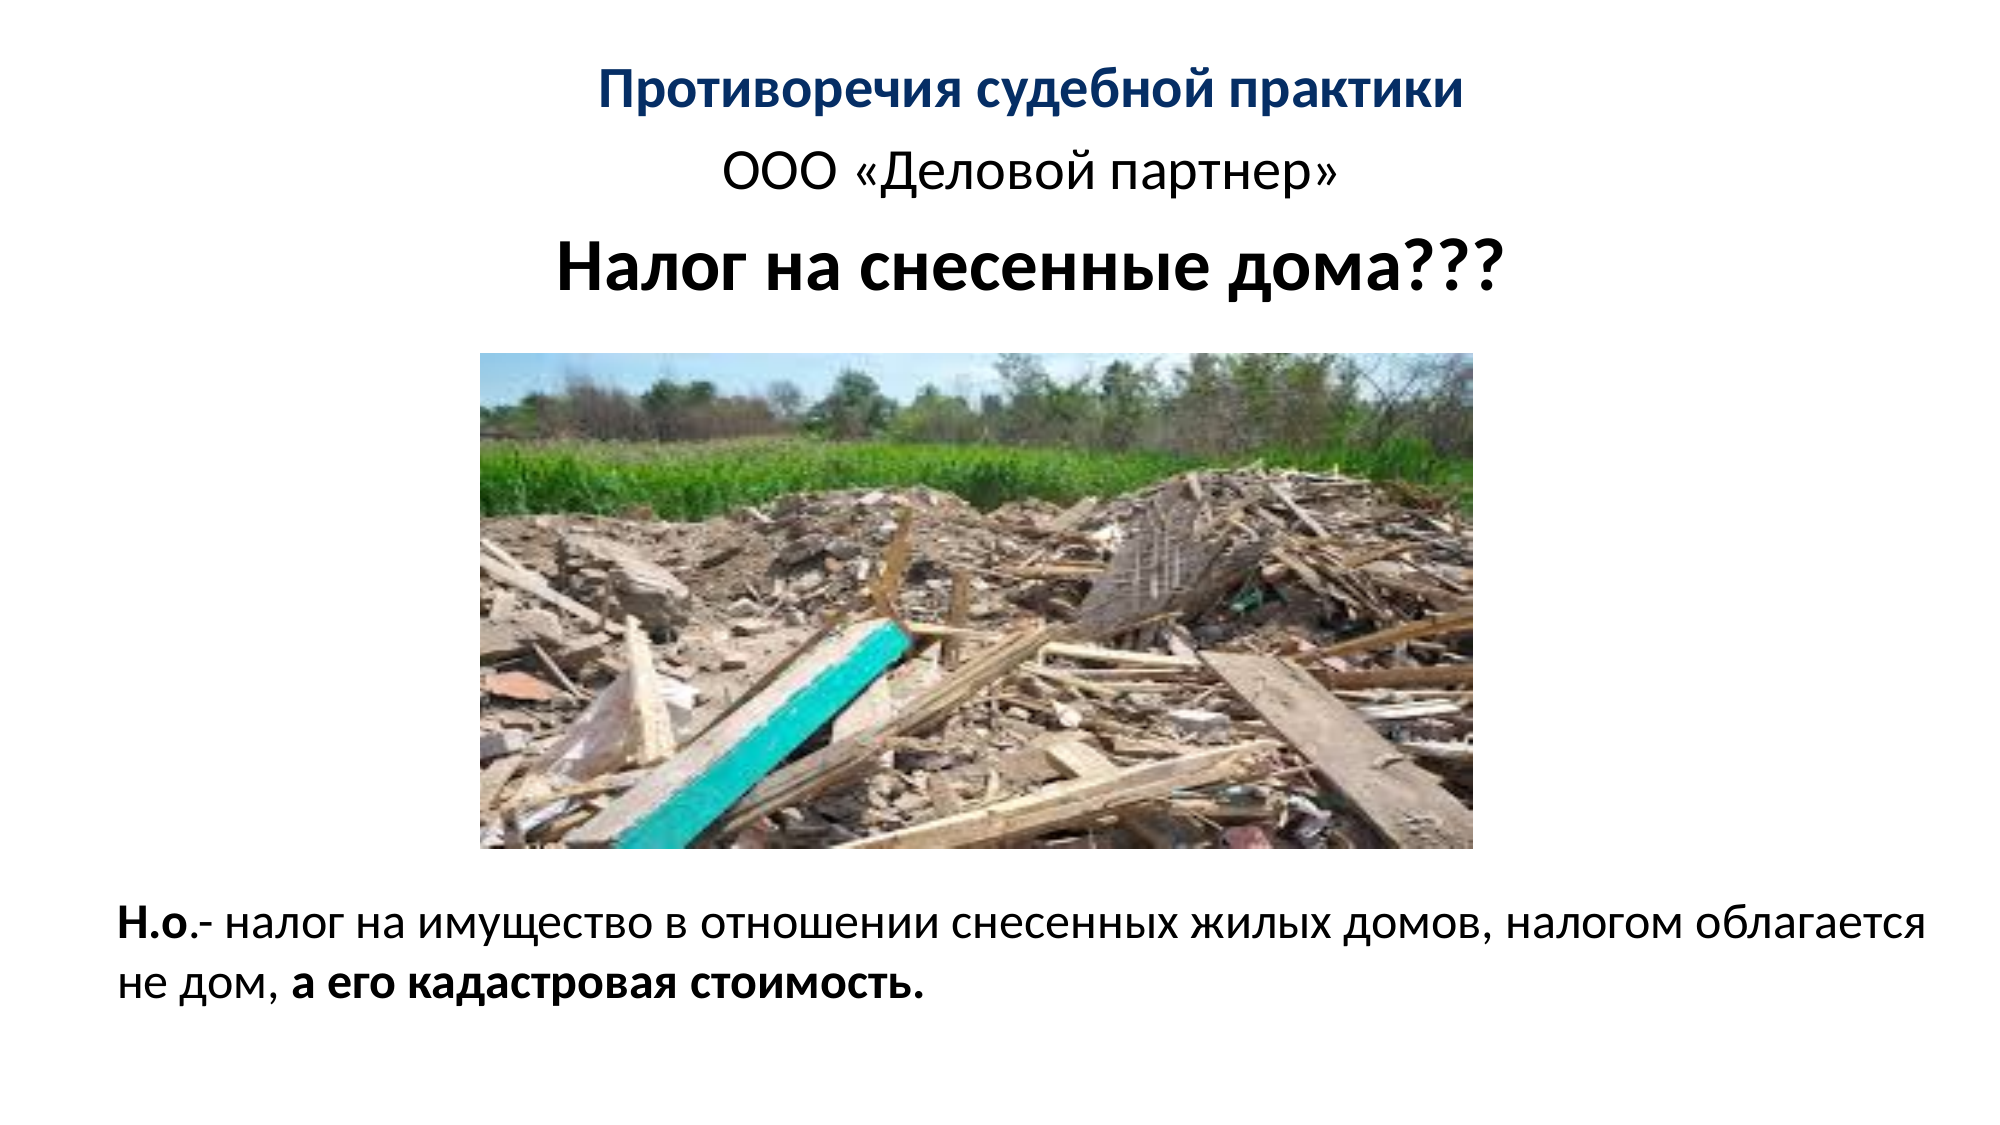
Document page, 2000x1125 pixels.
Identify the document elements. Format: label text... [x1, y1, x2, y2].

text_box Н.о.- налог на имущество в отношении снесенных жилых домов, налогом облагается не дом, а его кадастровая стоимость. [102, 881, 1977, 1017]
list Противоречия судебной практики ООО «Деловой партнер» Налог на снесенные дома??? [109, 41, 1955, 314]
picture [479, 353, 1473, 850]
